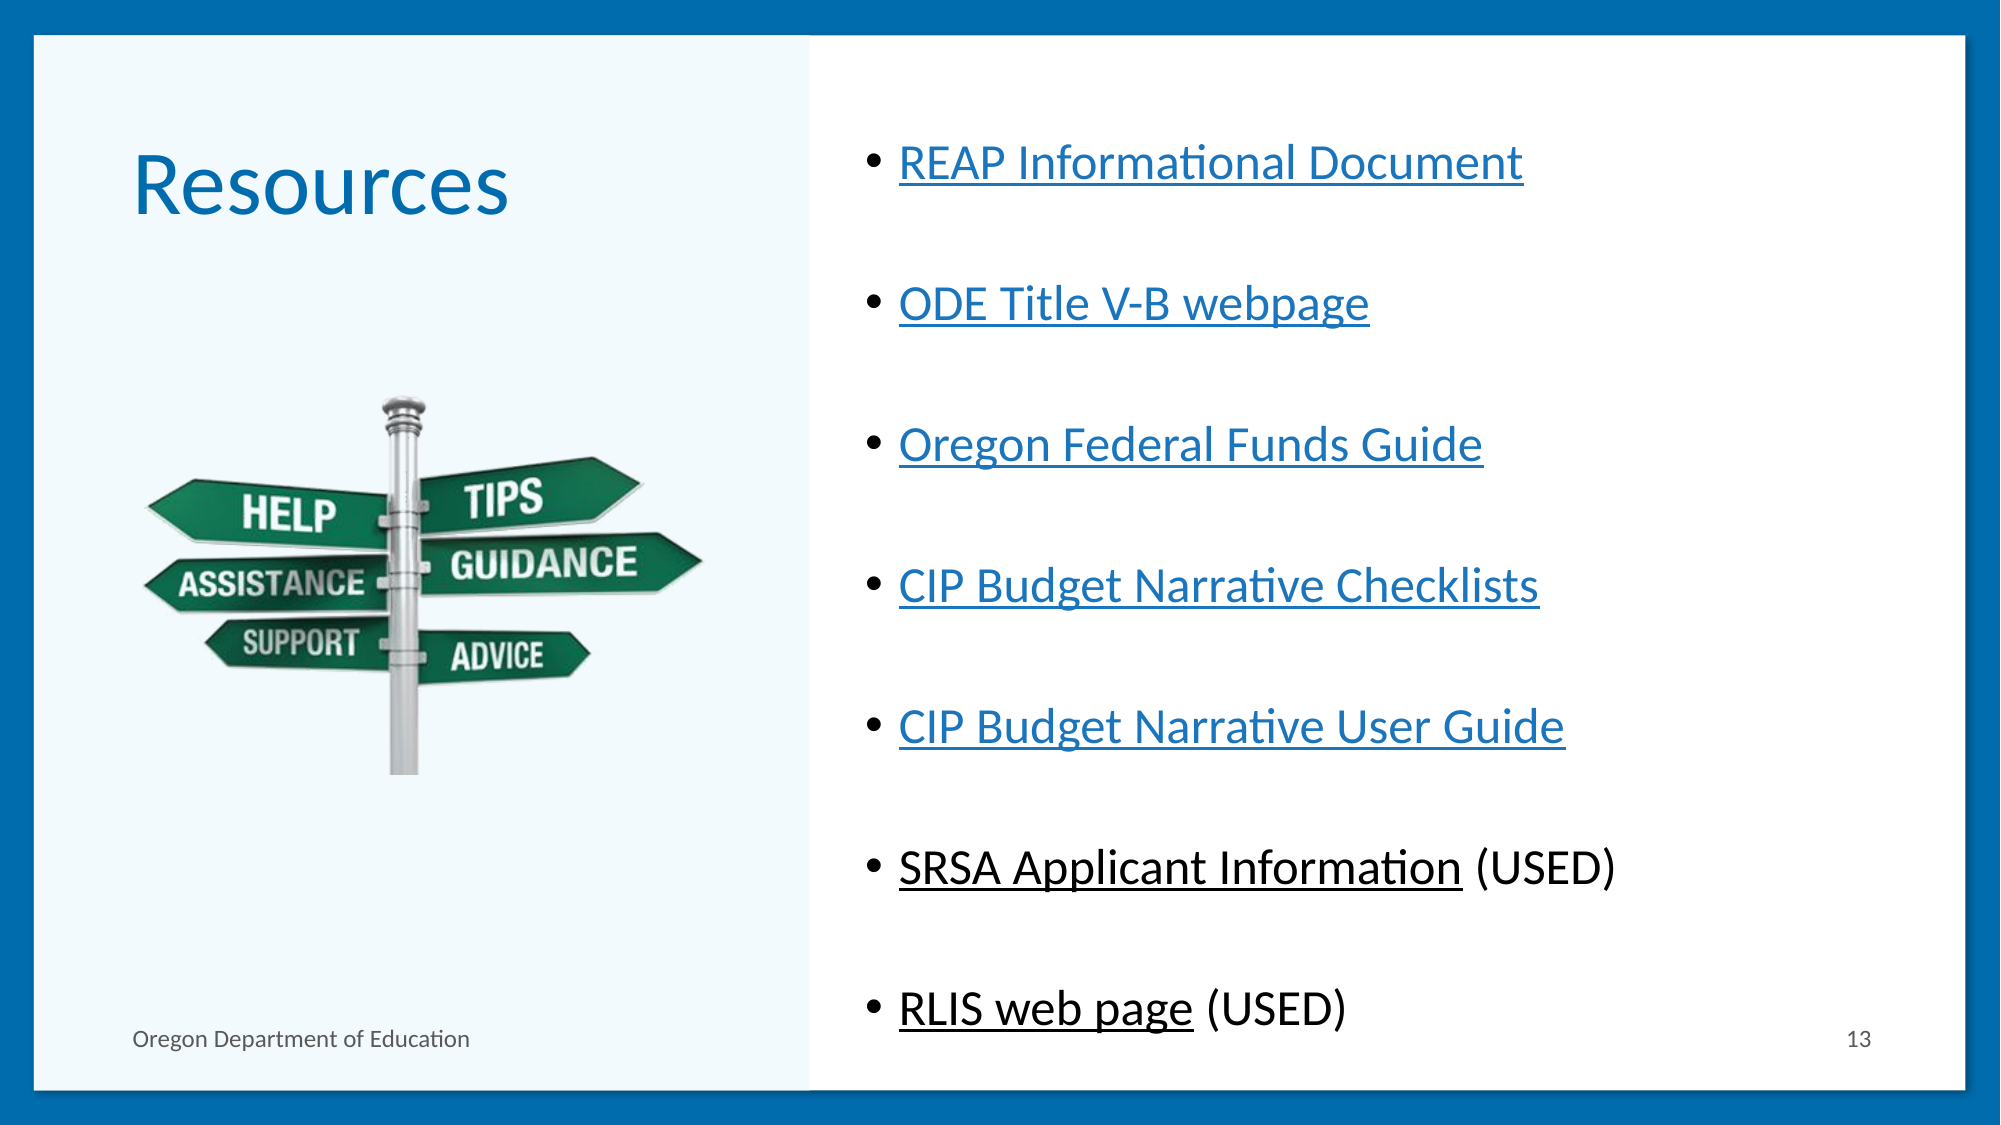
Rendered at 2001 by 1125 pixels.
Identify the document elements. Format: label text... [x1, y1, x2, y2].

slide_number 13 [1412, 1007, 1887, 1068]
footer Oregon Department of Education [117, 1007, 588, 1068]
list REAP Informational Document ODE Title V-B webpage Oregon Federal Funds Guide CIP Budget Narrative Checklists CIP Budget Narrative User Guide SRSA Applicant Information (USED) RLIS web page (USED) [850, 127, 1863, 1045]
picture [90, 393, 736, 775]
title Resources [117, 127, 763, 543]
